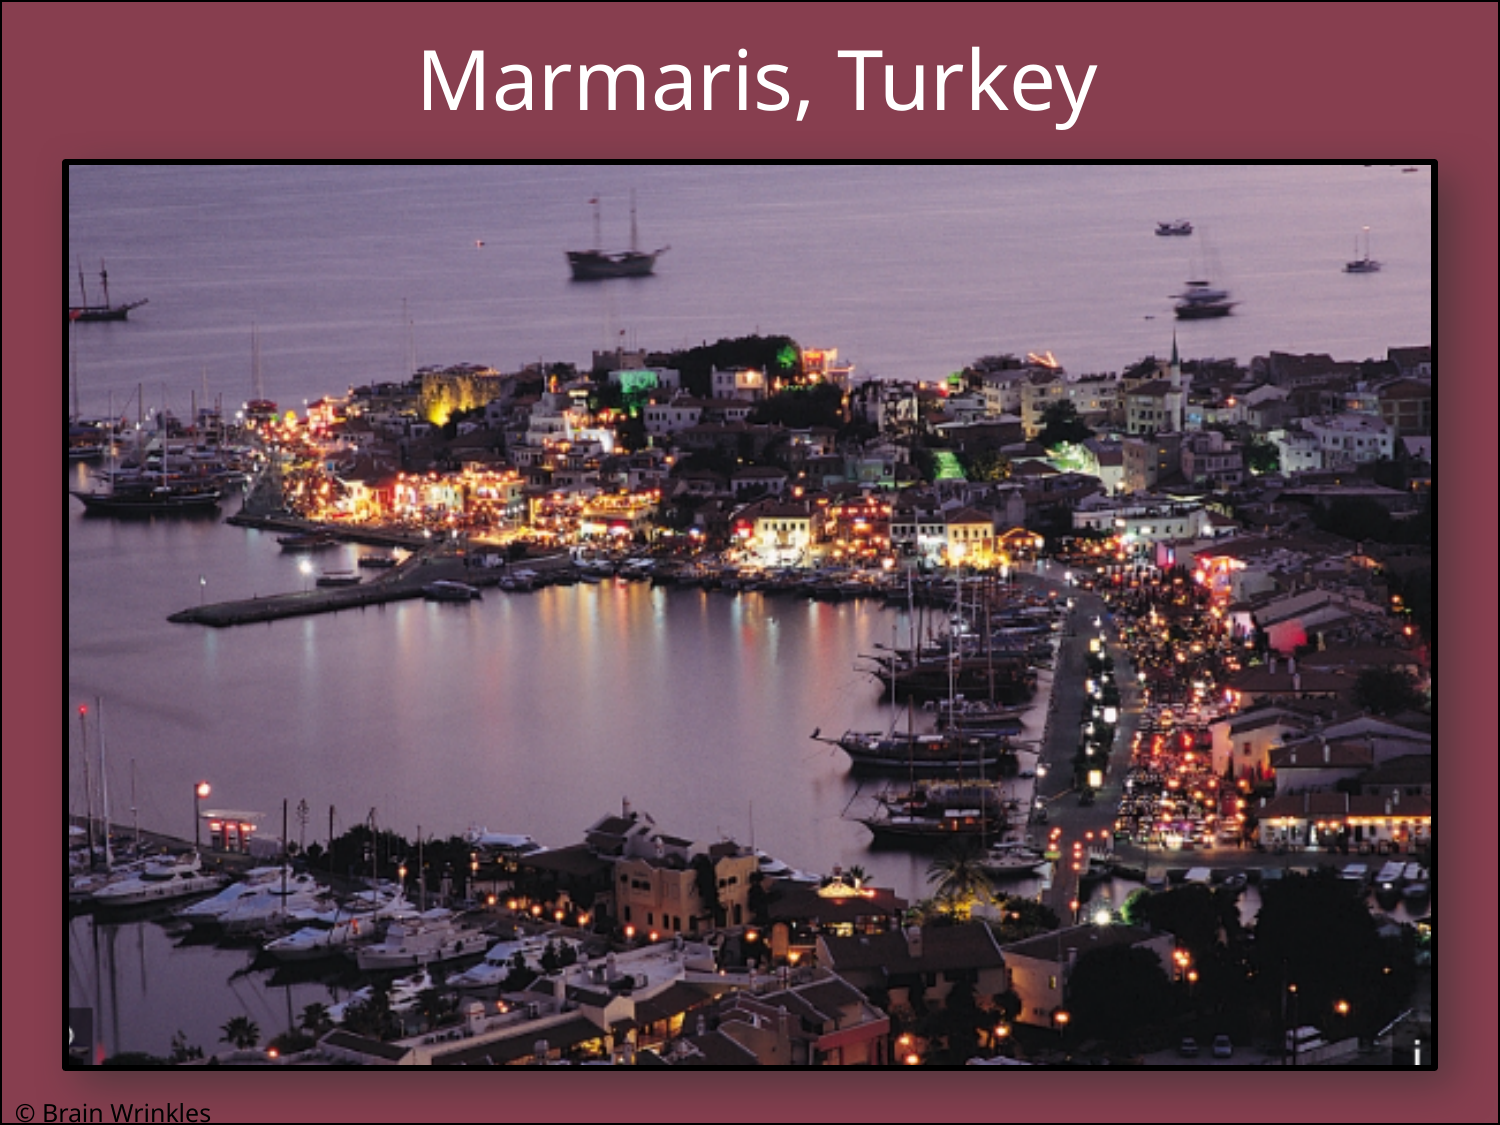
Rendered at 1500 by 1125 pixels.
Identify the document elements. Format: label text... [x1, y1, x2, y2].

text_box Marmaris, Turkey [121, 19, 1394, 165]
picture [68, 165, 1432, 1066]
text_box © Brain Wrinkles [0, 1090, 436, 1125]
text_box [0, 0, 1500, 1125]
